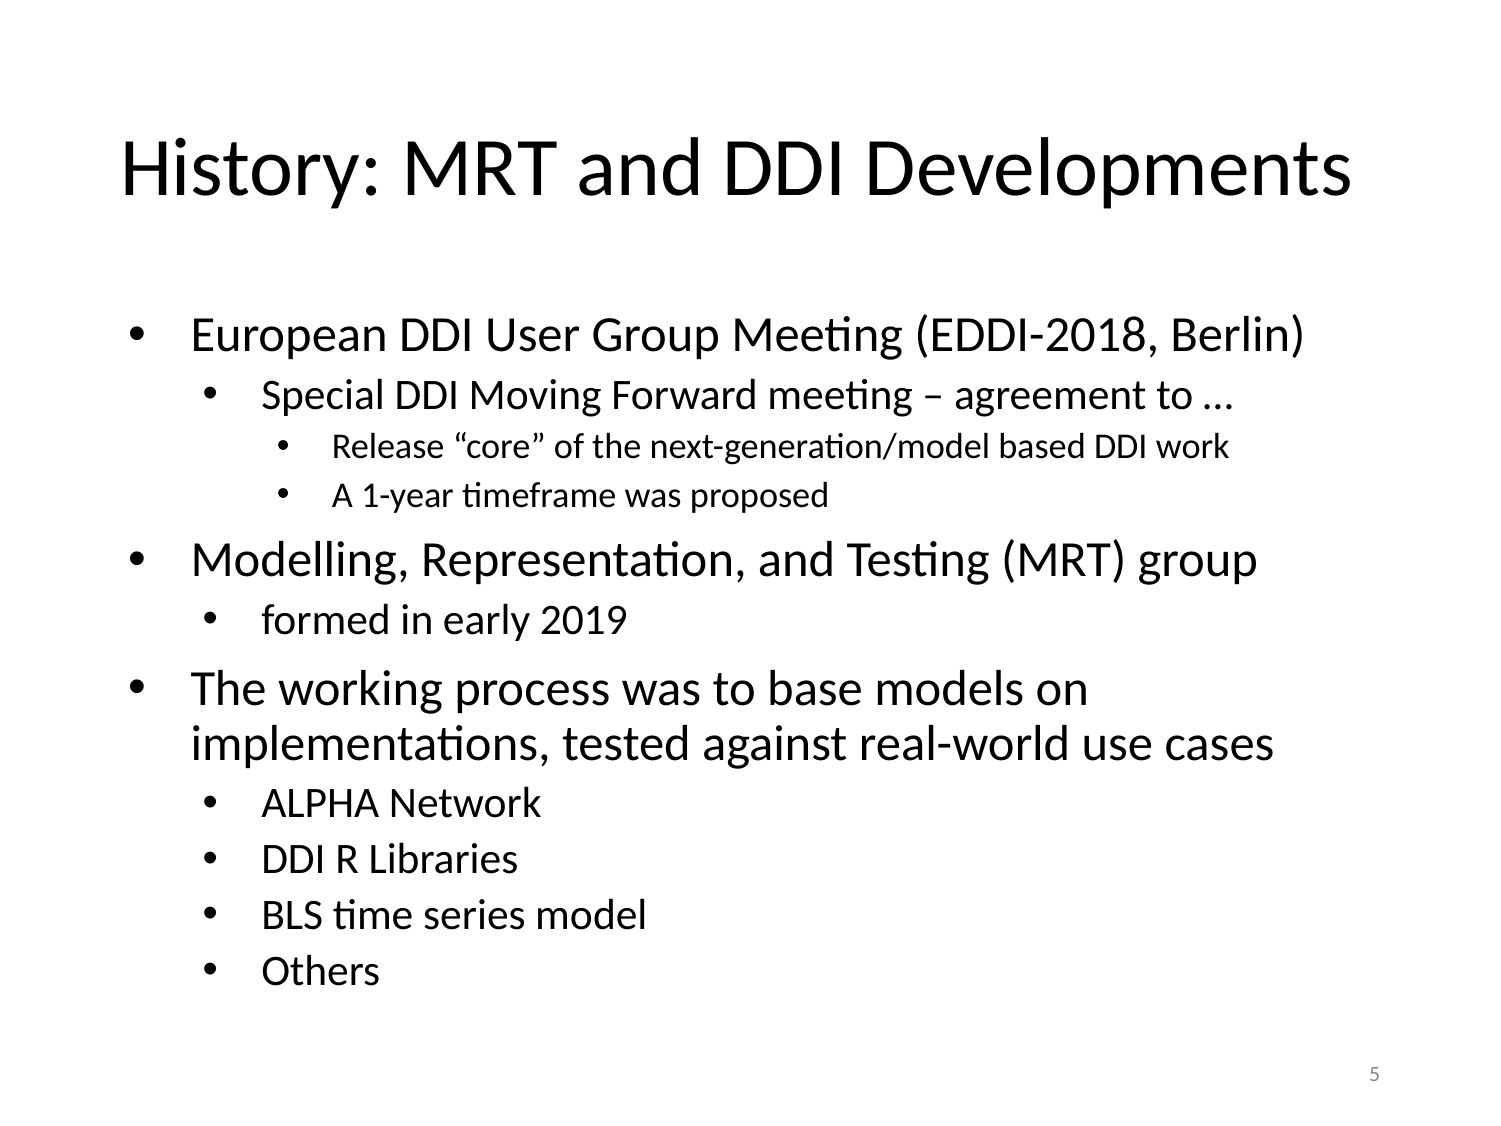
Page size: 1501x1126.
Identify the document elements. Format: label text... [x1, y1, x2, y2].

title History: MRT and DDI Developments [103, 59, 1398, 278]
slide_number 4 [1059, 1042, 1398, 1103]
list European DDI User Group Meeting (EDDI-2018, Berlin) Special DDI Moving Forward meeting – agreement to … Release “core” of the next-generation/model based DDI work A 1-year timeframe was proposed Modelling, Representation, and Testing (MRT) group formed in early 2019 The working process was to base models on implementations, tested against real-world use cases ALPHA Network DDI R Libraries BLS time series model Others [103, 299, 1412, 1014]
